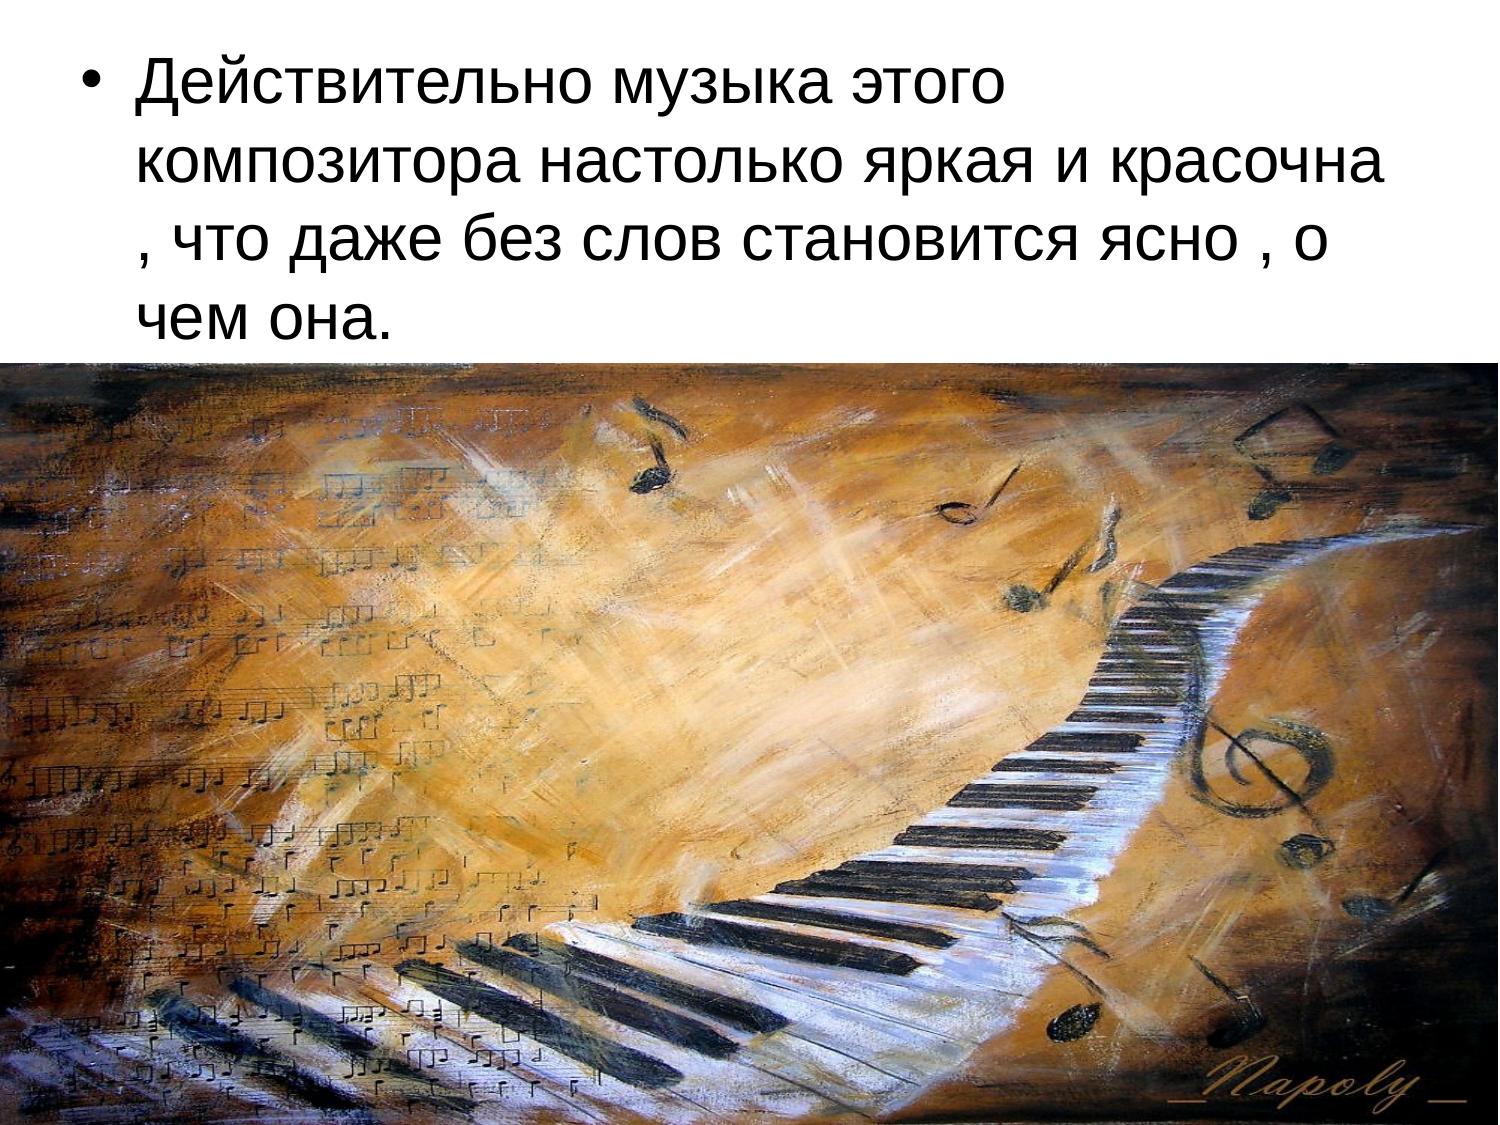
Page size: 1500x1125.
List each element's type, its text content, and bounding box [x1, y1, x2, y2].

list Действительно музыка этого композитора настолько яркая и красочна , что даже без слов становится ясно , о чем она. [64, 30, 1415, 361]
picture [0, 191, 1498, 1125]
